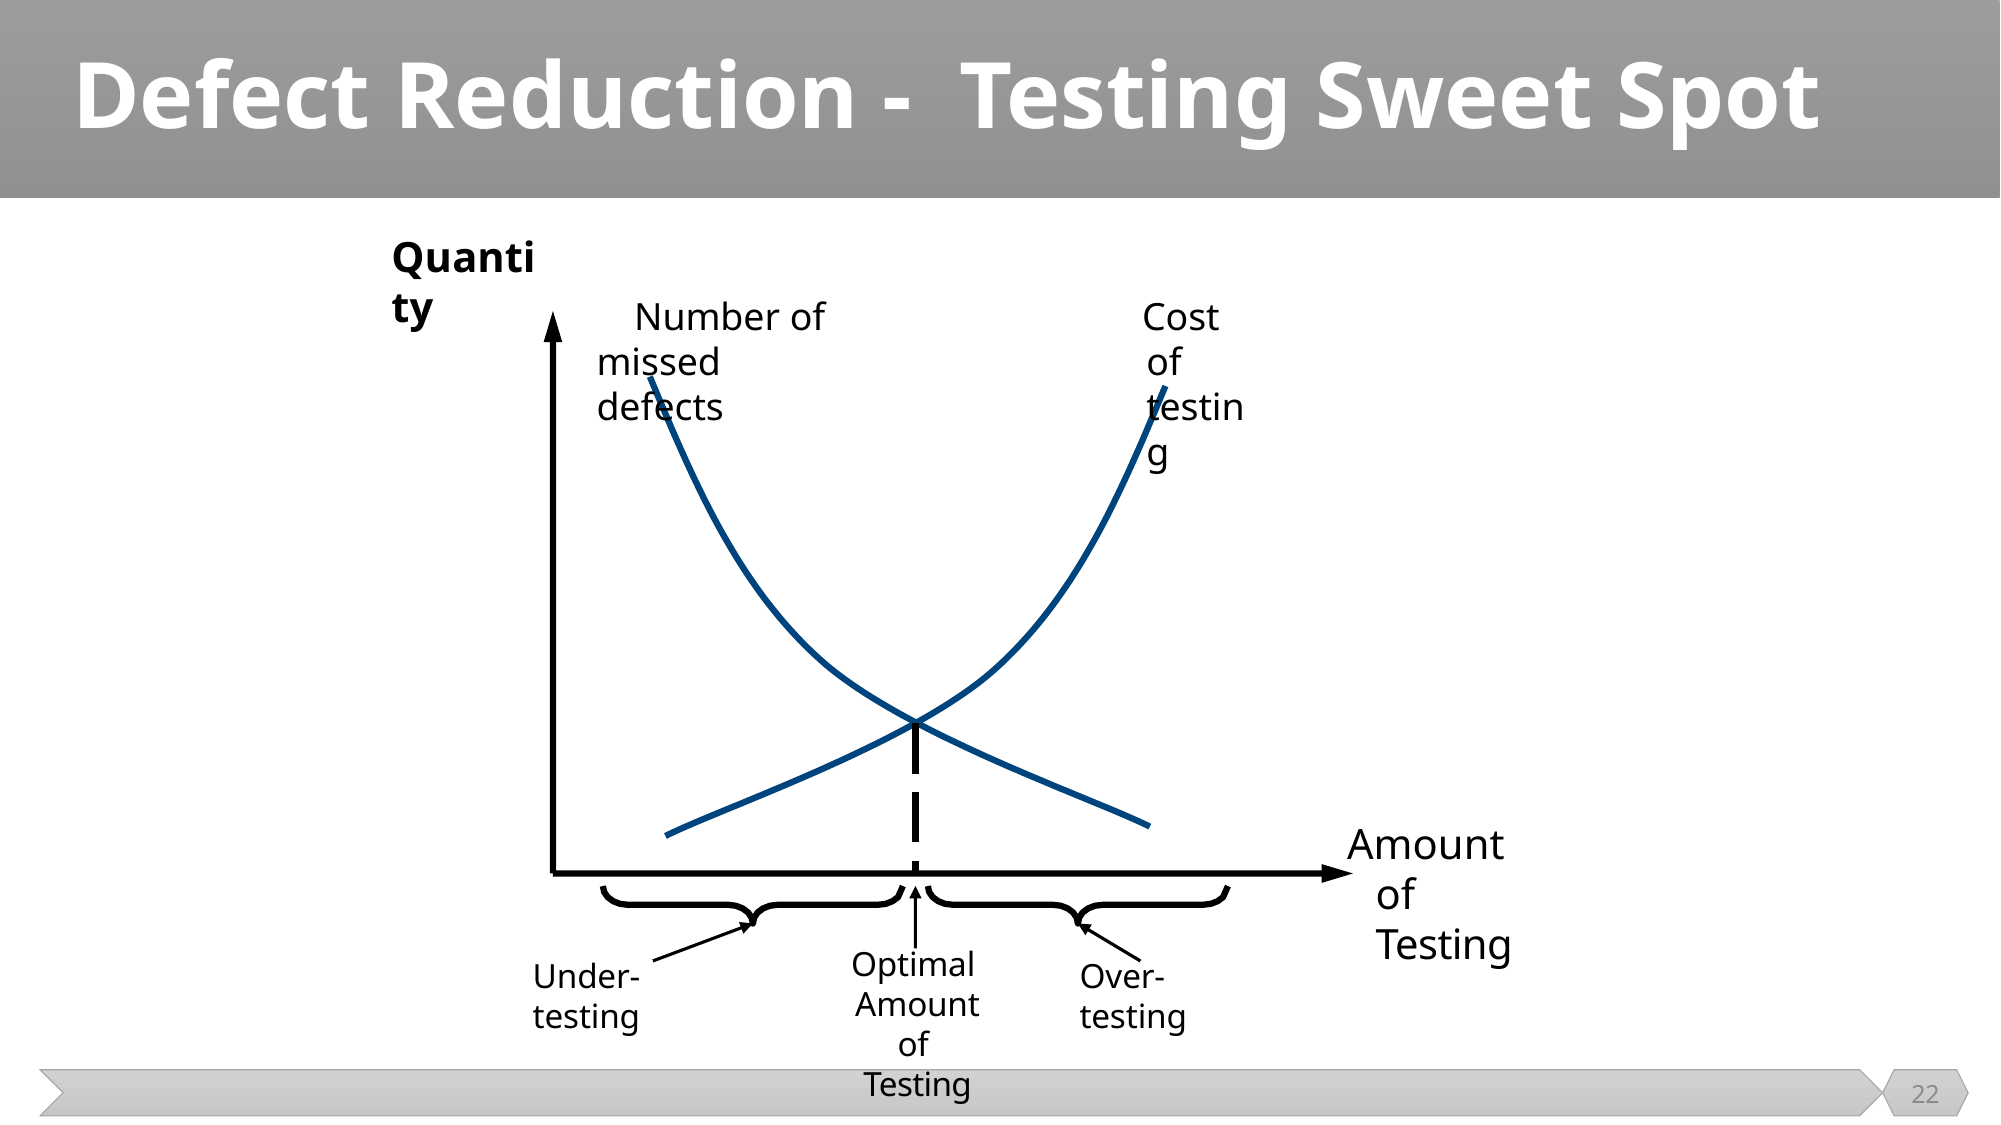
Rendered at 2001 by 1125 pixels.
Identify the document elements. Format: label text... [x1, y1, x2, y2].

text_box [665, 408, 1150, 837]
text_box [599, 882, 1232, 927]
text_box [652, 927, 750, 963]
text_box Over-testing [1077, 953, 1263, 1036]
text_box Optimal Amount of Testing [838, 940, 996, 1103]
text_box [913, 927, 917, 949]
text_box Cost of testing [1140, 290, 1263, 473]
slide_number 22 [1882, 1065, 1969, 1125]
title Defect Reduction - Testing Sweet Spot [56, 0, 1969, 199]
text_box [543, 310, 1345, 883]
text_box Quantity [389, 228, 549, 331]
text_box Under-testing [530, 953, 735, 1036]
text_box [1080, 927, 1142, 963]
text_box Number of missed defects [594, 290, 849, 428]
text_box Amount of Testing [1345, 815, 1540, 968]
